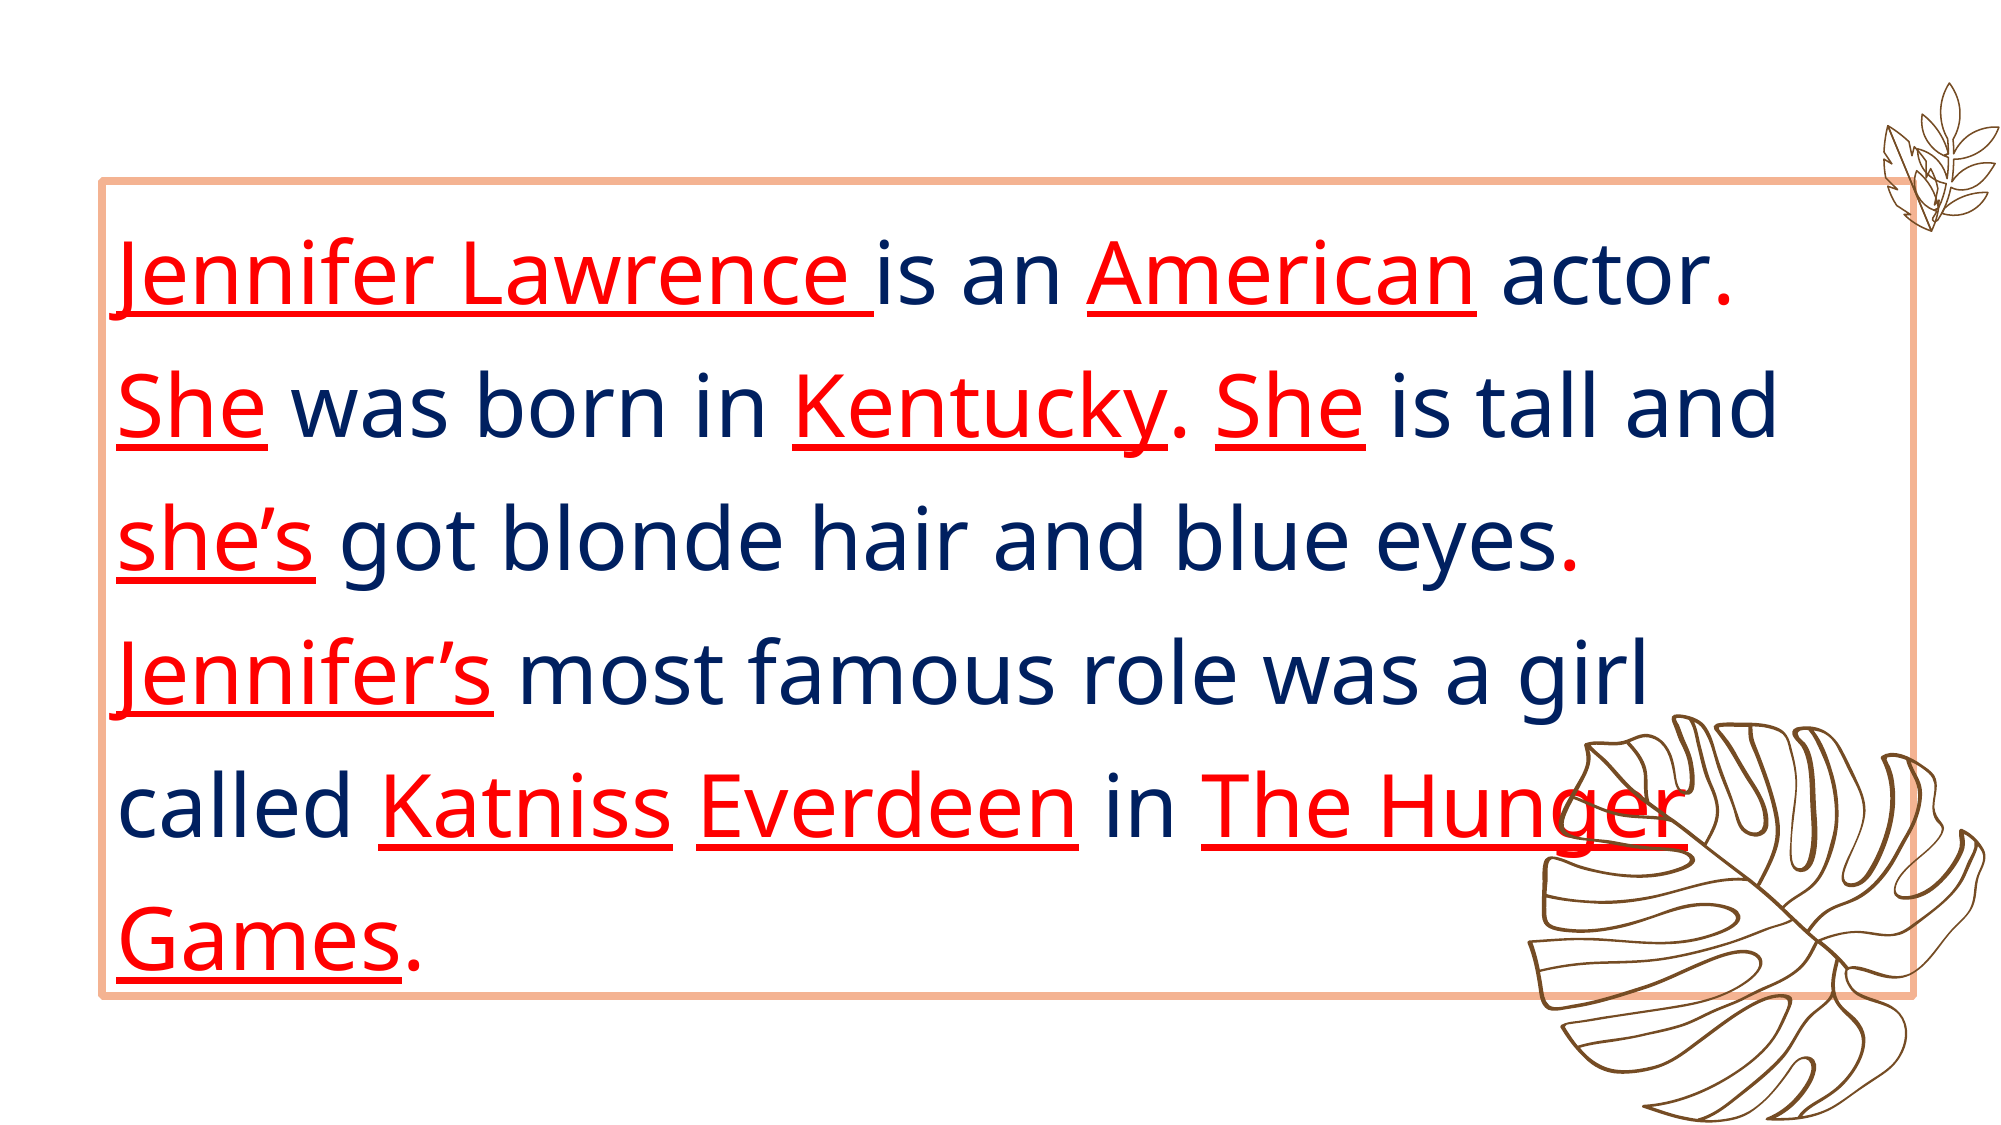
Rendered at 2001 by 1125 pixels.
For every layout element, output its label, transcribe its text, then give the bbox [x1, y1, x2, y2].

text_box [1915, 84, 1997, 225]
text_box [1527, 714, 1986, 1123]
text_box Jennifer Lawrence is an American actor. She was born in Kentucky. She is tall and she’s got blonde hair and blue eyes. Jennifer’s most famous role was a girl called Katniss Everdeen in The Hunger Games. [101, 180, 1914, 863]
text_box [1883, 122, 1934, 236]
